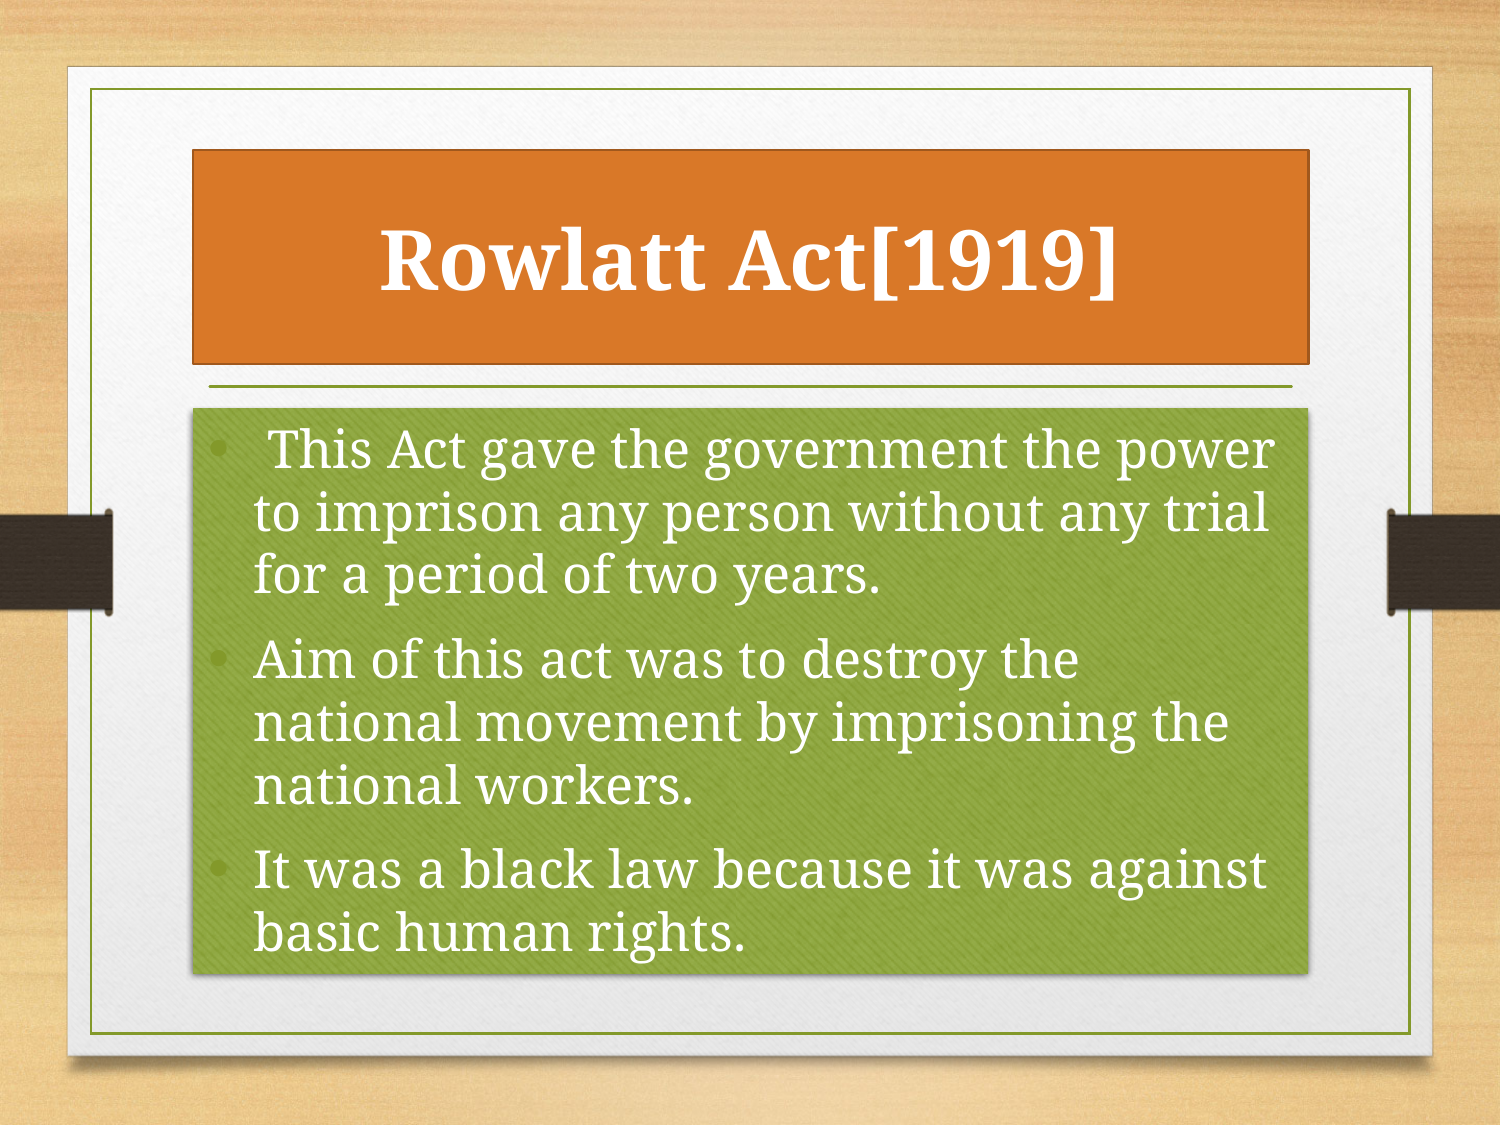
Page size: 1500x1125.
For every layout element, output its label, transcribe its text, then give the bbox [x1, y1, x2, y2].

list This Act gave the government the power to imprison any person without any trial for a period of two years. Aim of this act was to destroy the national movement by imprisoning the national workers. It was a black law because it was against basic human rights. [193, 408, 1309, 974]
picture [0, 0, 1500, 1125]
title Rowlatt Act[1919] [192, 149, 1310, 365]
